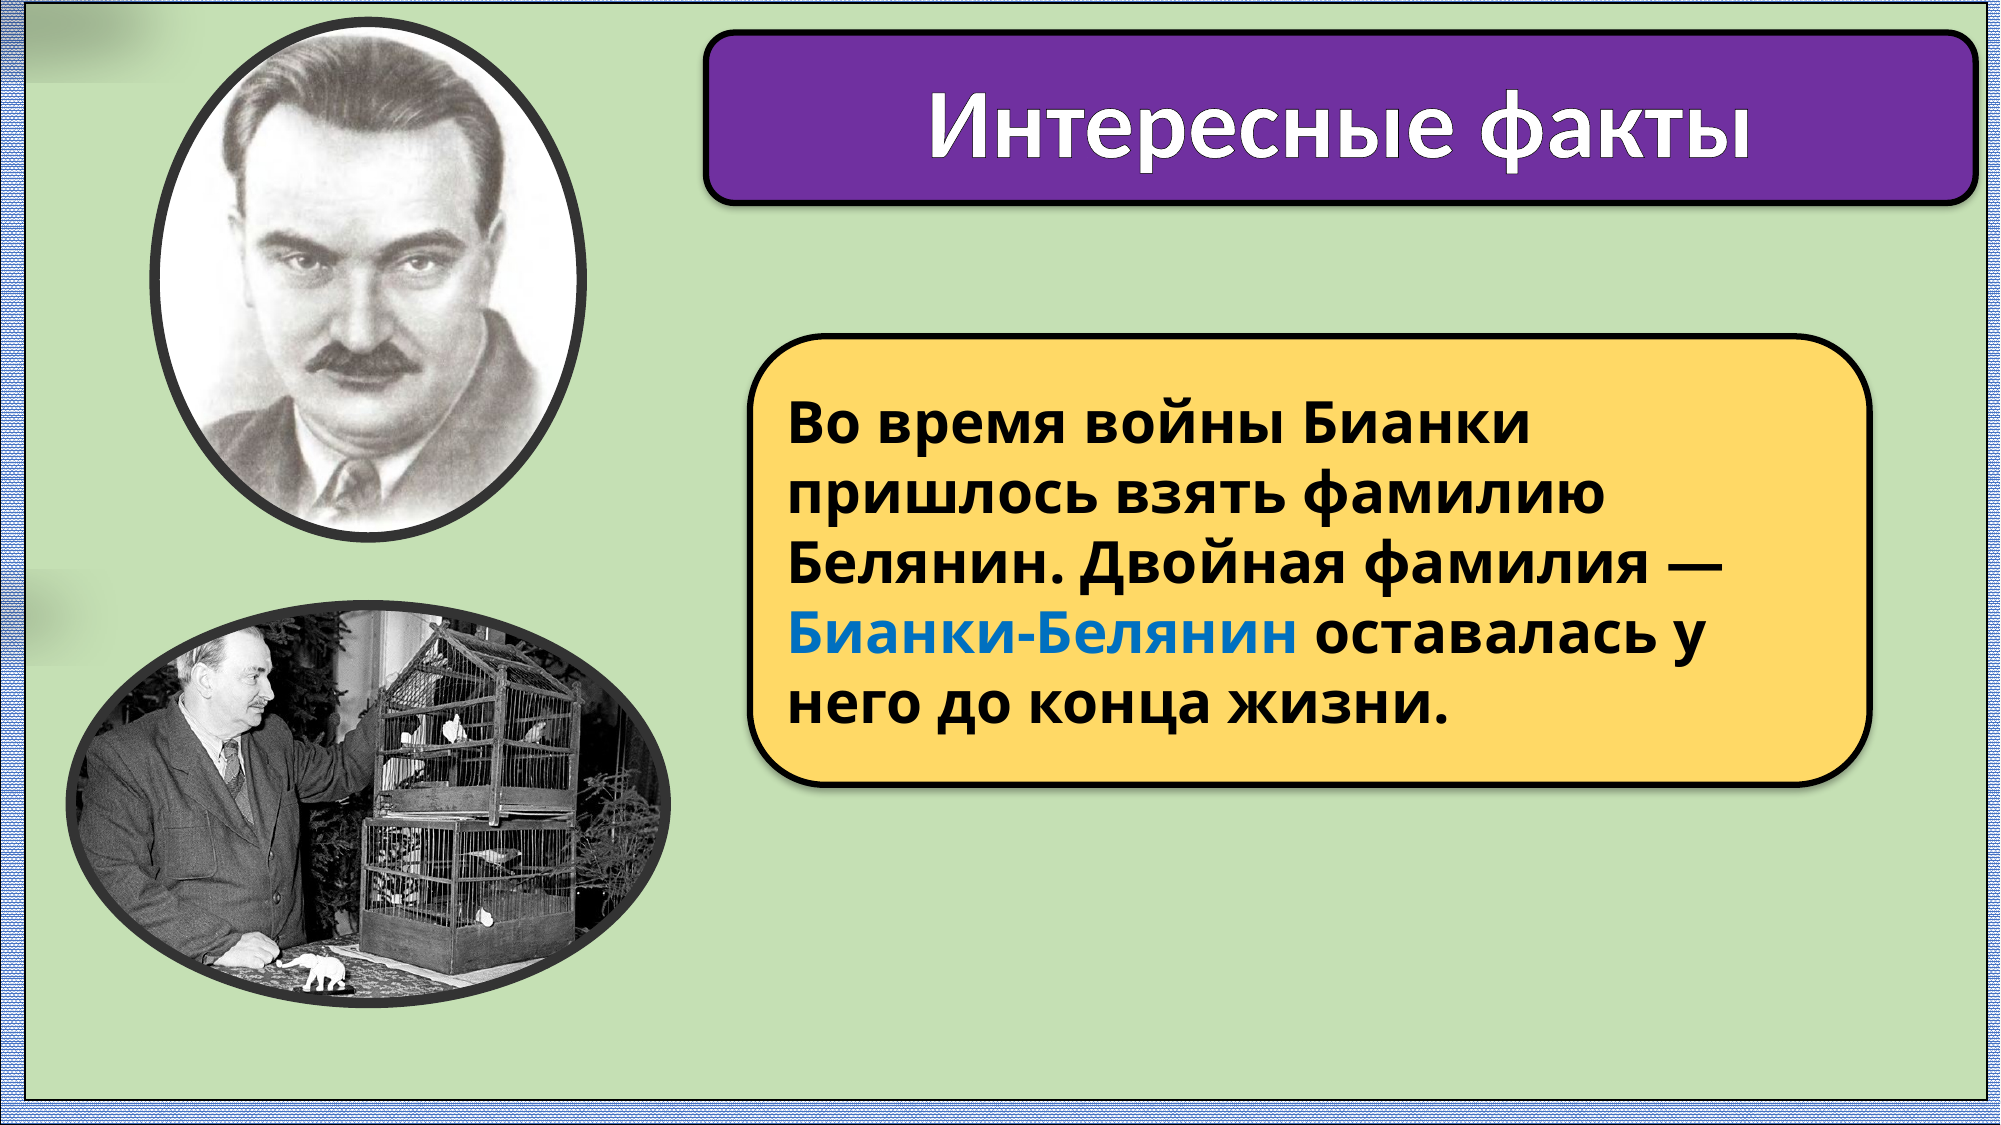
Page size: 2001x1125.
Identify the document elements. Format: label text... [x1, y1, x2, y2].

text_box Во время войны Бианки пришлось взять фамилию Белянин. Двойная фамилия — Бианки-Белянин оставалась у него до конца жизни. [748, 335, 1871, 786]
picture [70, 605, 666, 1003]
picture [154, 21, 582, 538]
text_box Интересные факты [704, 31, 1977, 205]
